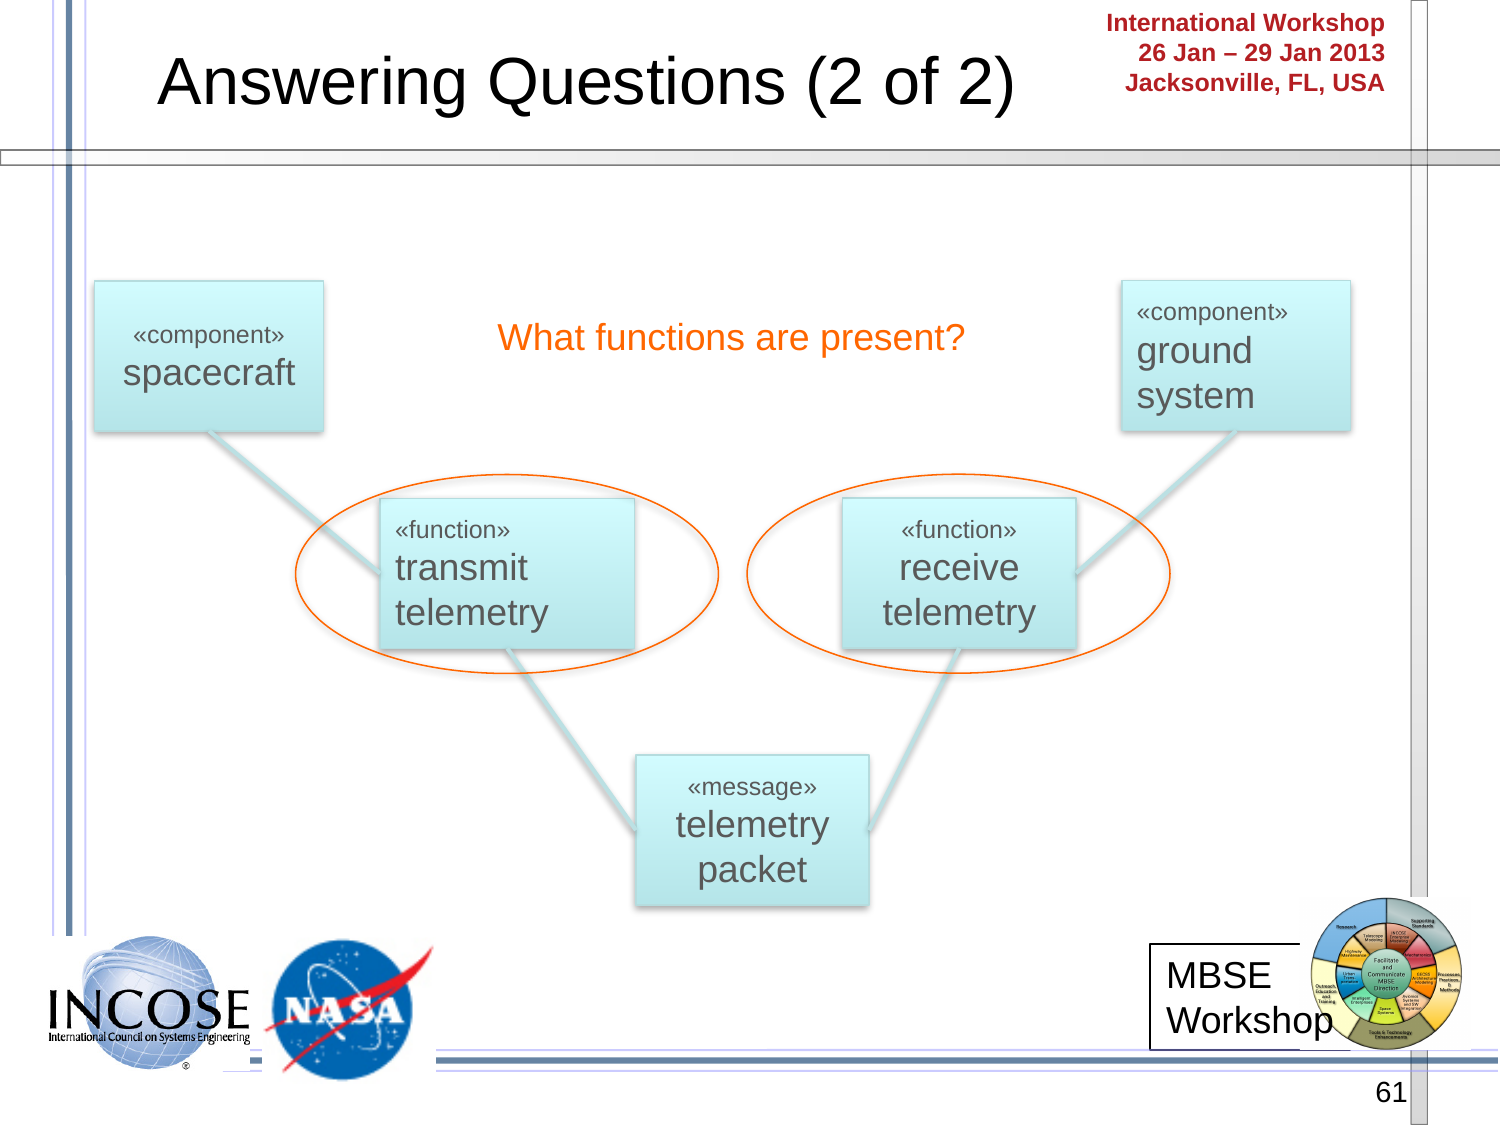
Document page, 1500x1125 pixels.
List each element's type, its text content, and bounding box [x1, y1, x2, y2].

slide_number 61 [1072, 1065, 1423, 1125]
title Answering Questions (2 of 2) [75, 0, 1100, 157]
picture [48, 936, 250, 1071]
picture [262, 937, 436, 1084]
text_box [295, 473, 1171, 674]
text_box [94, 280, 1351, 906]
